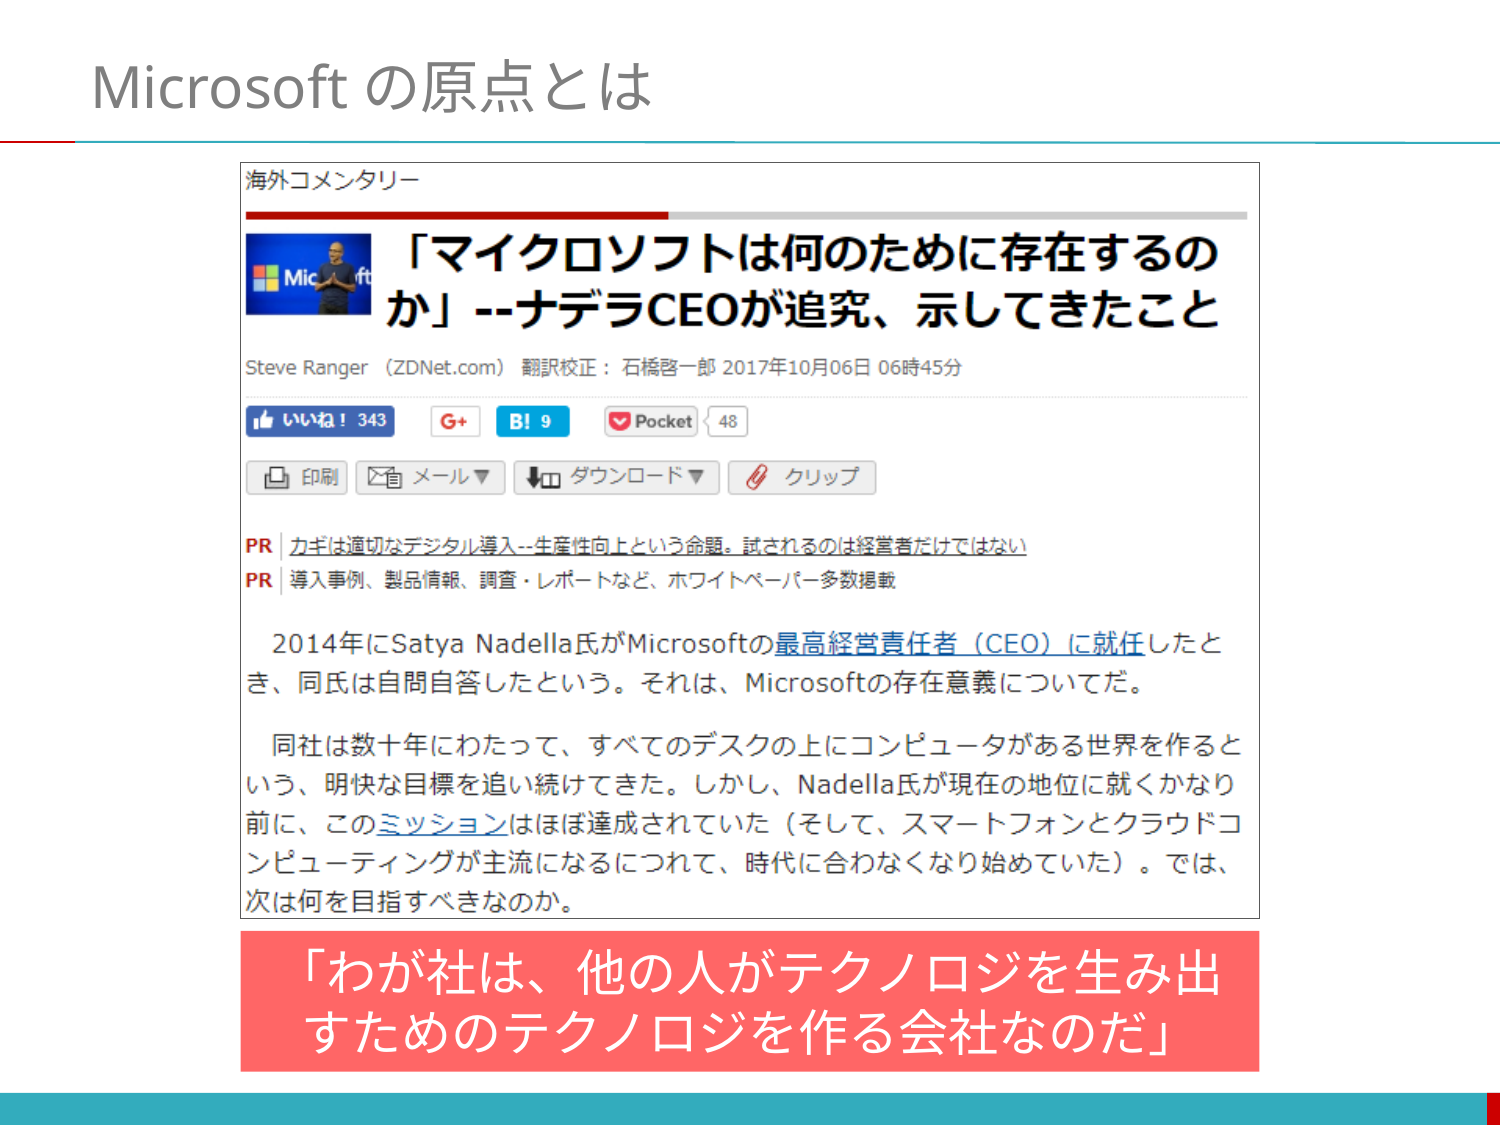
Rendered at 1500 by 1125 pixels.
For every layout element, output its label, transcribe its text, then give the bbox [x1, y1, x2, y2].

title Microsoftの原点とは [75, 51, 1500, 120]
picture [240, 161, 1260, 919]
text_box 「わが社は、他の人がテクノロジを生み出すためのテクノロジを作る会社なのだ」 [239, 929, 1261, 1074]
